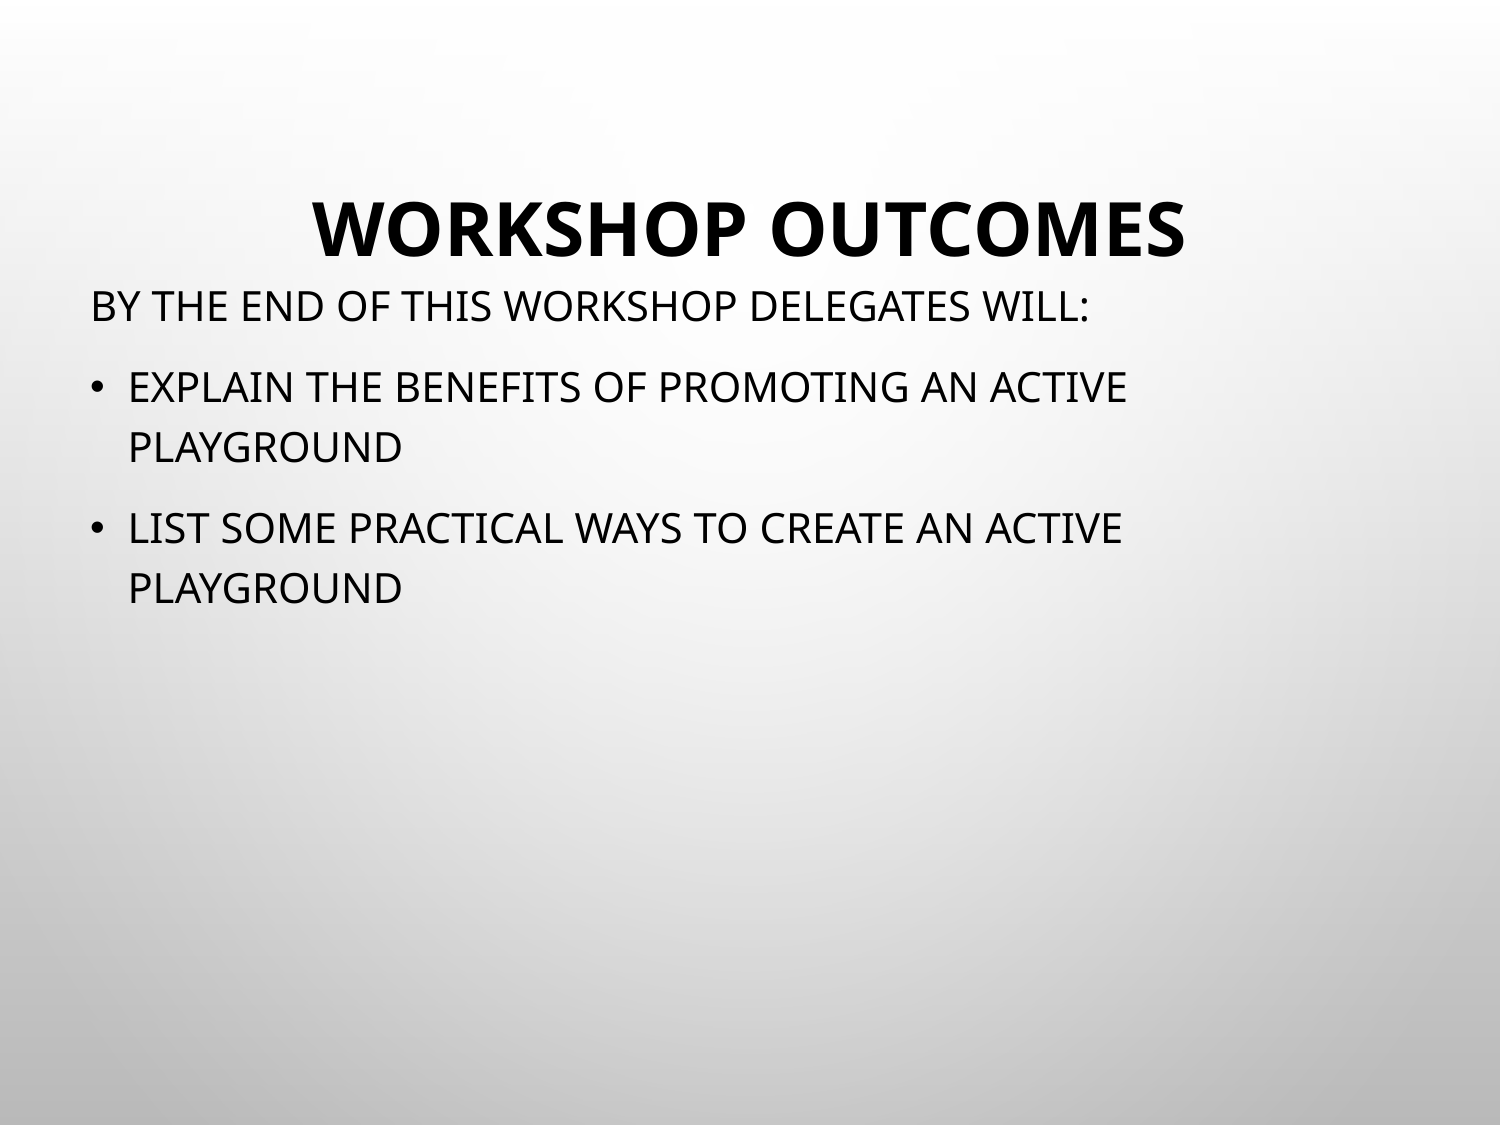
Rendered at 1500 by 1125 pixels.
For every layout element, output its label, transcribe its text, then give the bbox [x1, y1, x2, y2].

title Workshop Outcomes [112, 101, 1388, 364]
picture [0, 0, 1500, 1125]
list By the end of this workshop delegates will: explain the benefits of promoting an active playground list some practical ways to create an active playground [75, 262, 1300, 1062]
